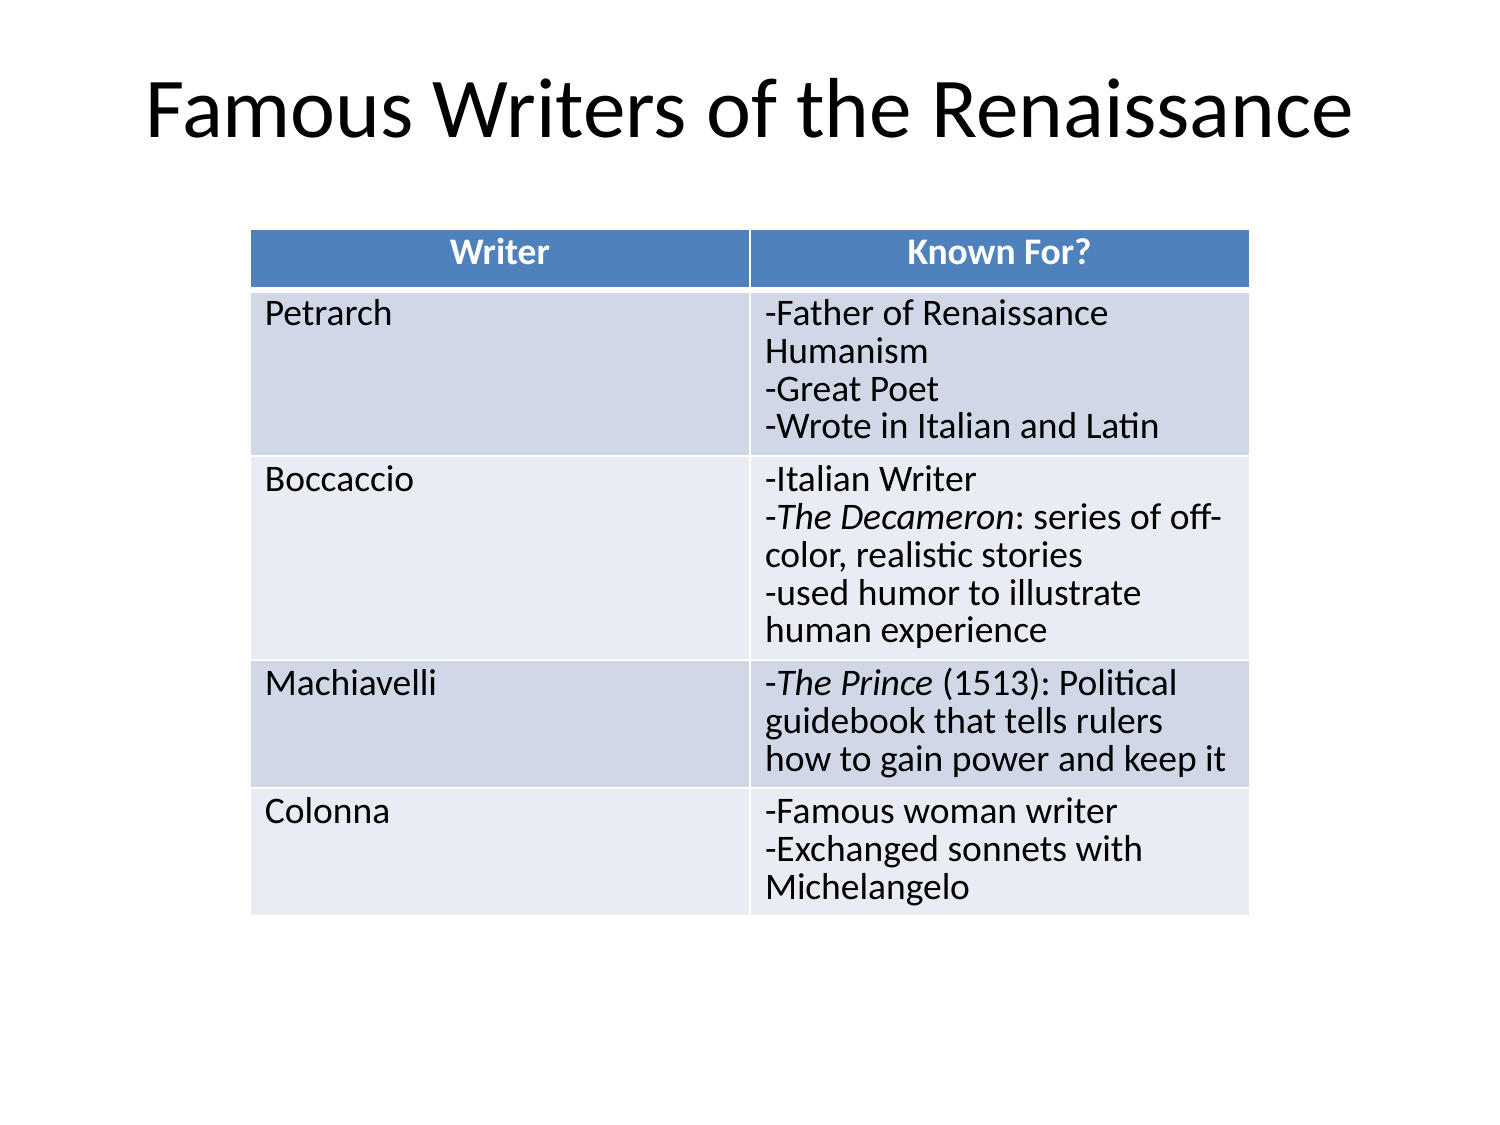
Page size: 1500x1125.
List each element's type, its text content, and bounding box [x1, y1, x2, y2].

table_header Known For? [751, 230, 1249, 287]
table_cell Colonna [251, 789, 749, 915]
table_cell -Famous woman writer -Exchanged sonnets with Michelangelo [751, 789, 1249, 915]
table_cell Machiavelli [251, 661, 749, 787]
table_cell -Father of Renaissance Humanism -Great Poet -Wrote in Italian and Latin [751, 293, 1249, 455]
table_cell Boccaccio [251, 457, 749, 659]
table_cell -The Prince (1513): Political guidebook that tells rulers how to gain power and keep it [751, 661, 1249, 787]
table_cell -Italian Writer -The Decameron: series of off-color, realistic stories -used humor to illustrate human experience [751, 457, 1249, 659]
table_header Writer [251, 230, 749, 287]
title Famous Writers of the Renaissance [75, 45, 1425, 163]
table_cell Petrarch [251, 293, 749, 455]
